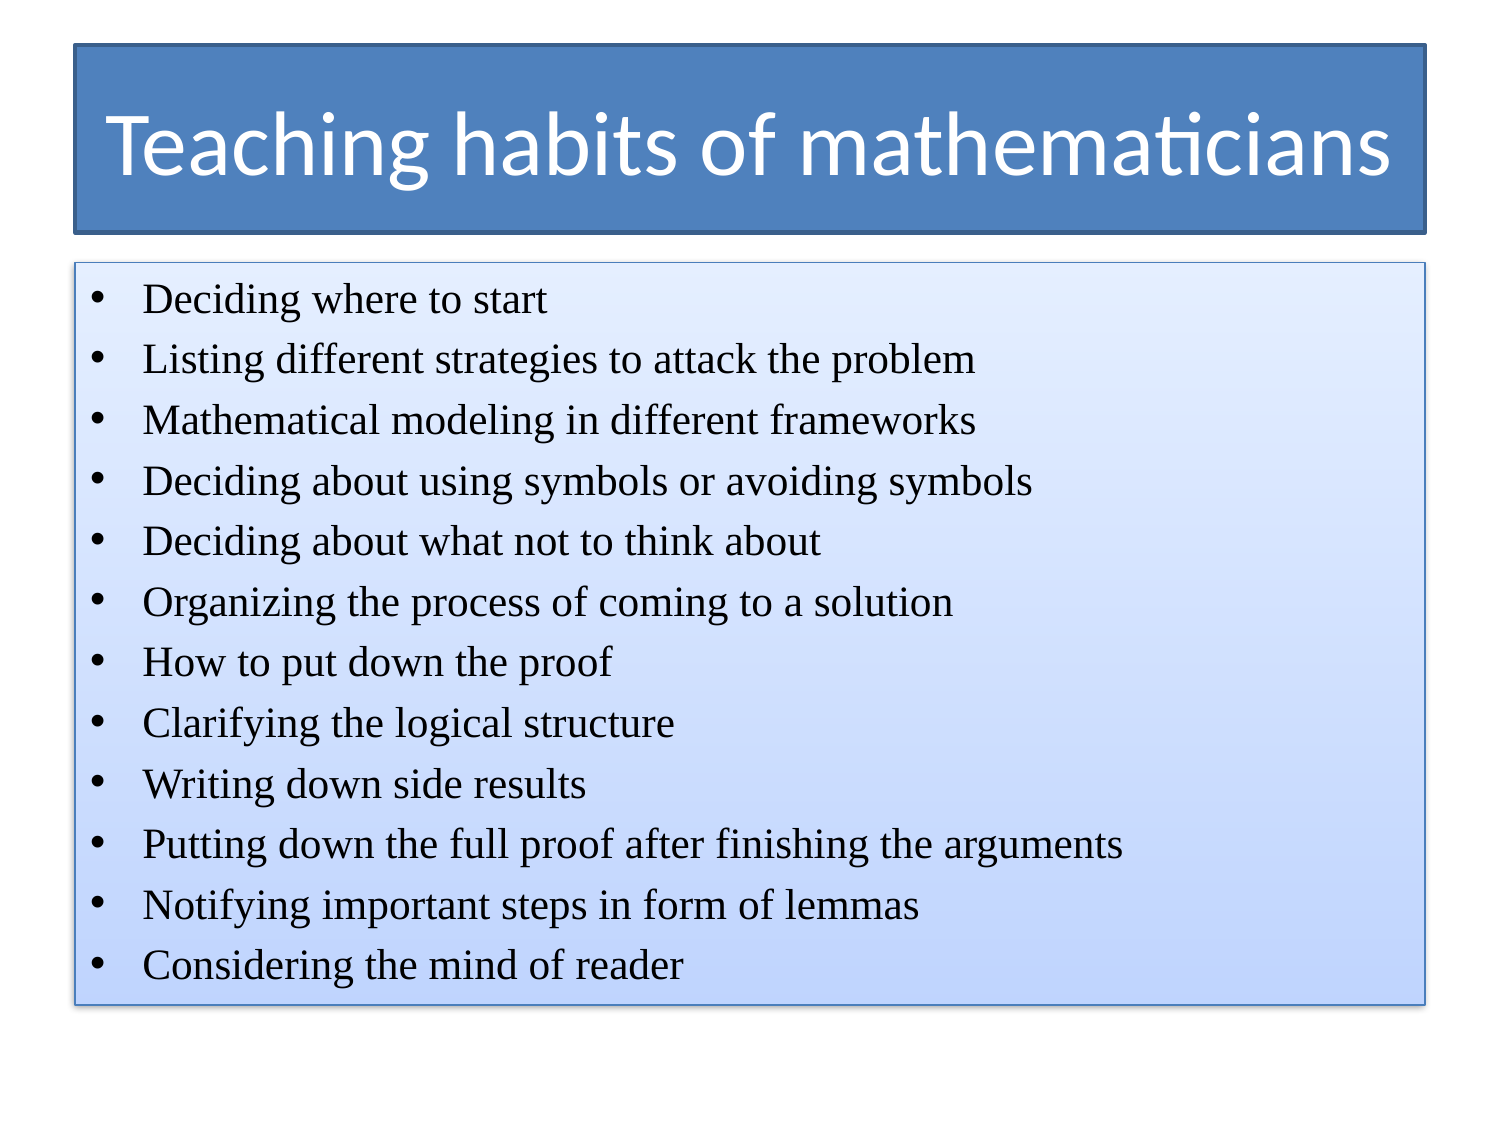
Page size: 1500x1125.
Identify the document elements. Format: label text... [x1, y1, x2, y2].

list Deciding where to start Listing different strategies to attack the problem Mathematical modeling in different frameworks Deciding about using symbols or avoiding symbols Deciding about what not to think about Organizing the process of coming to a solution How to put down the proof Clarifying the logical structure Writing down side results Putting down the full proof after finishing the arguments Notifying important steps in form of lemmas Considering the mind of reader [74, 262, 1426, 1006]
title Teaching habits of mathematicians [73, 43, 1427, 235]
